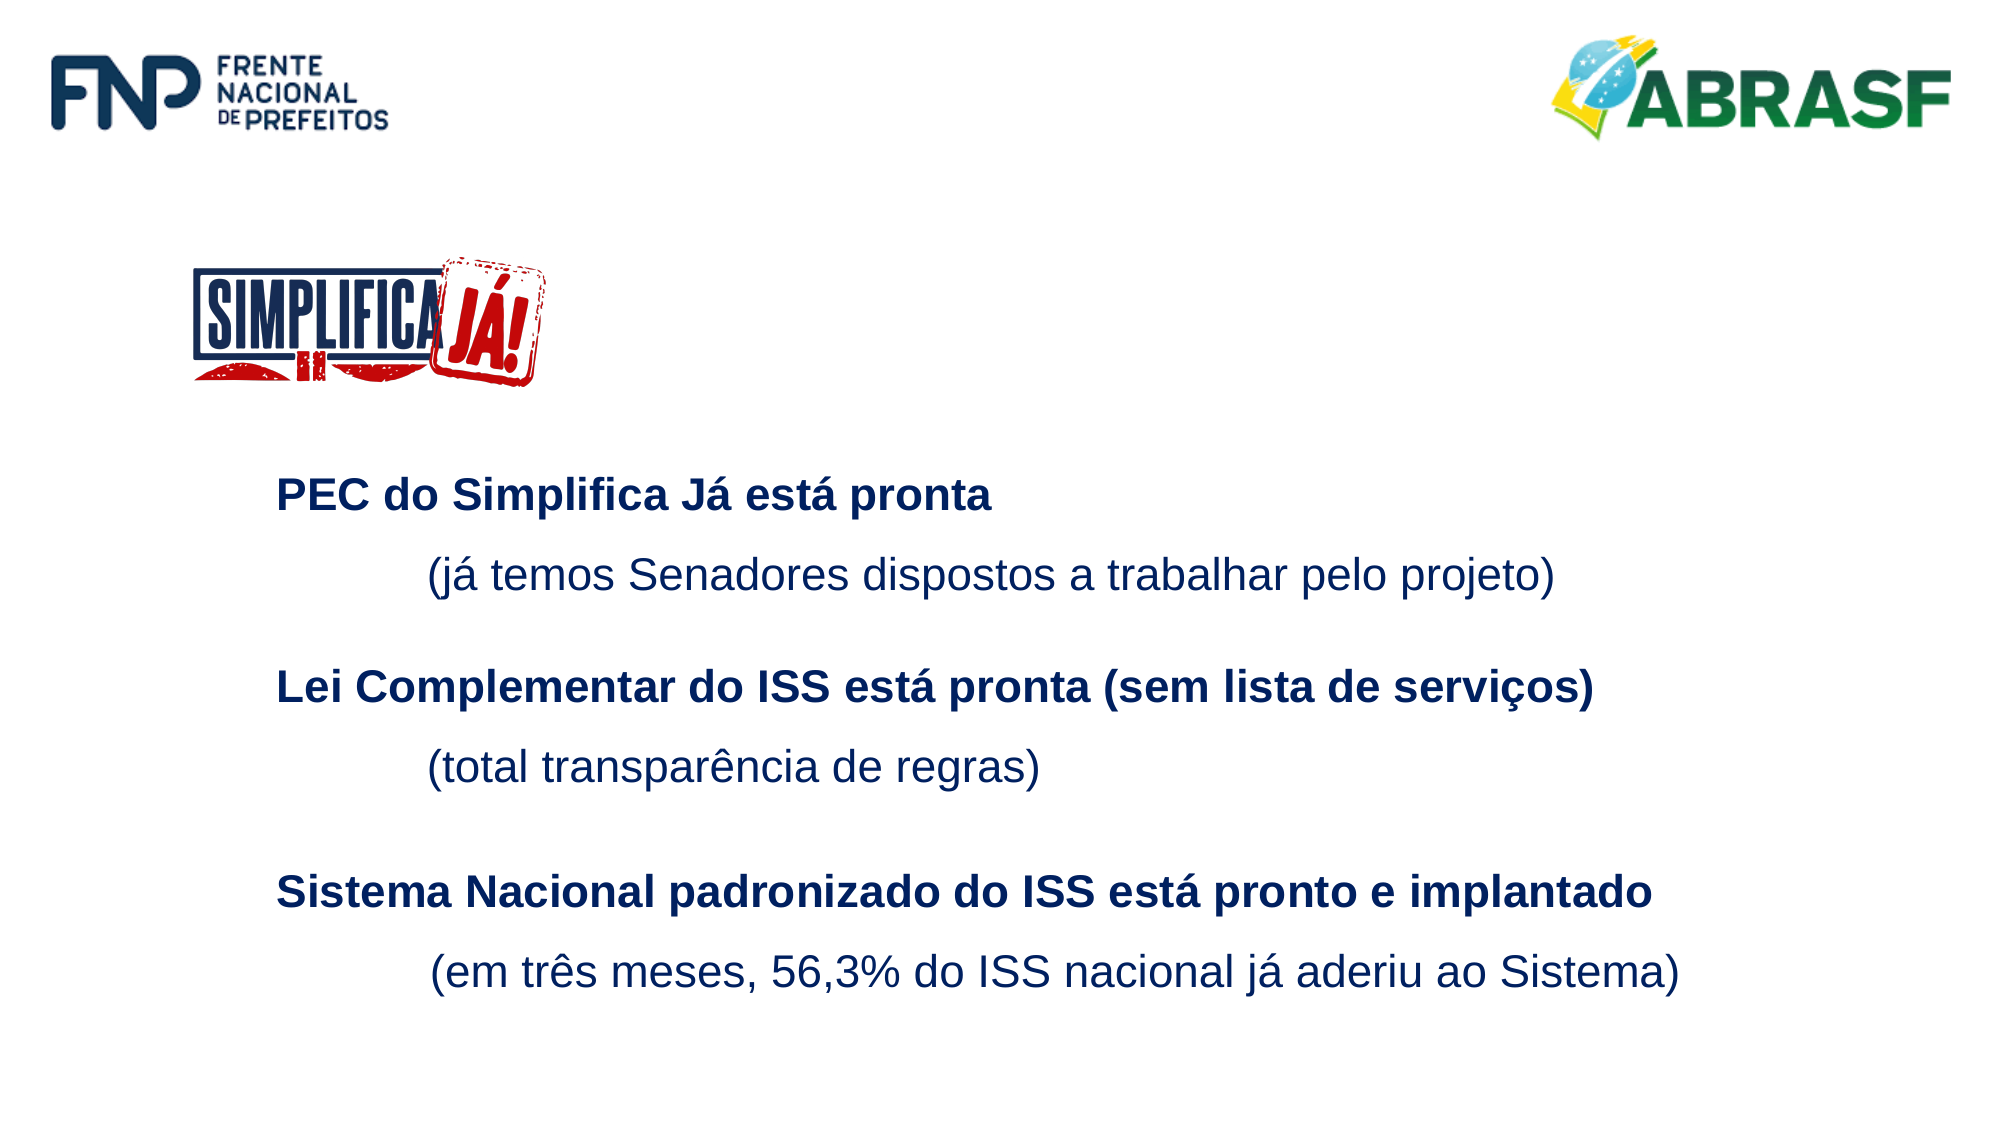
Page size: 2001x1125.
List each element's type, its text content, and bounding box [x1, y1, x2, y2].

picture [11, 34, 417, 160]
text_box PEC do Simplifica Já está pronta (já temos Senadores dispostos a trabalhar pelo projeto) Lei Complementar do ISS está pronta (sem lista de serviços) (total transparência de regras) Sistema Nacional padronizado do ISS está pronto e implantado (em três meses, 56,3% do ISS nacional já aderiu ao Sistema) [262, 456, 1752, 1125]
picture [1549, 34, 1955, 143]
picture [193, 257, 546, 387]
